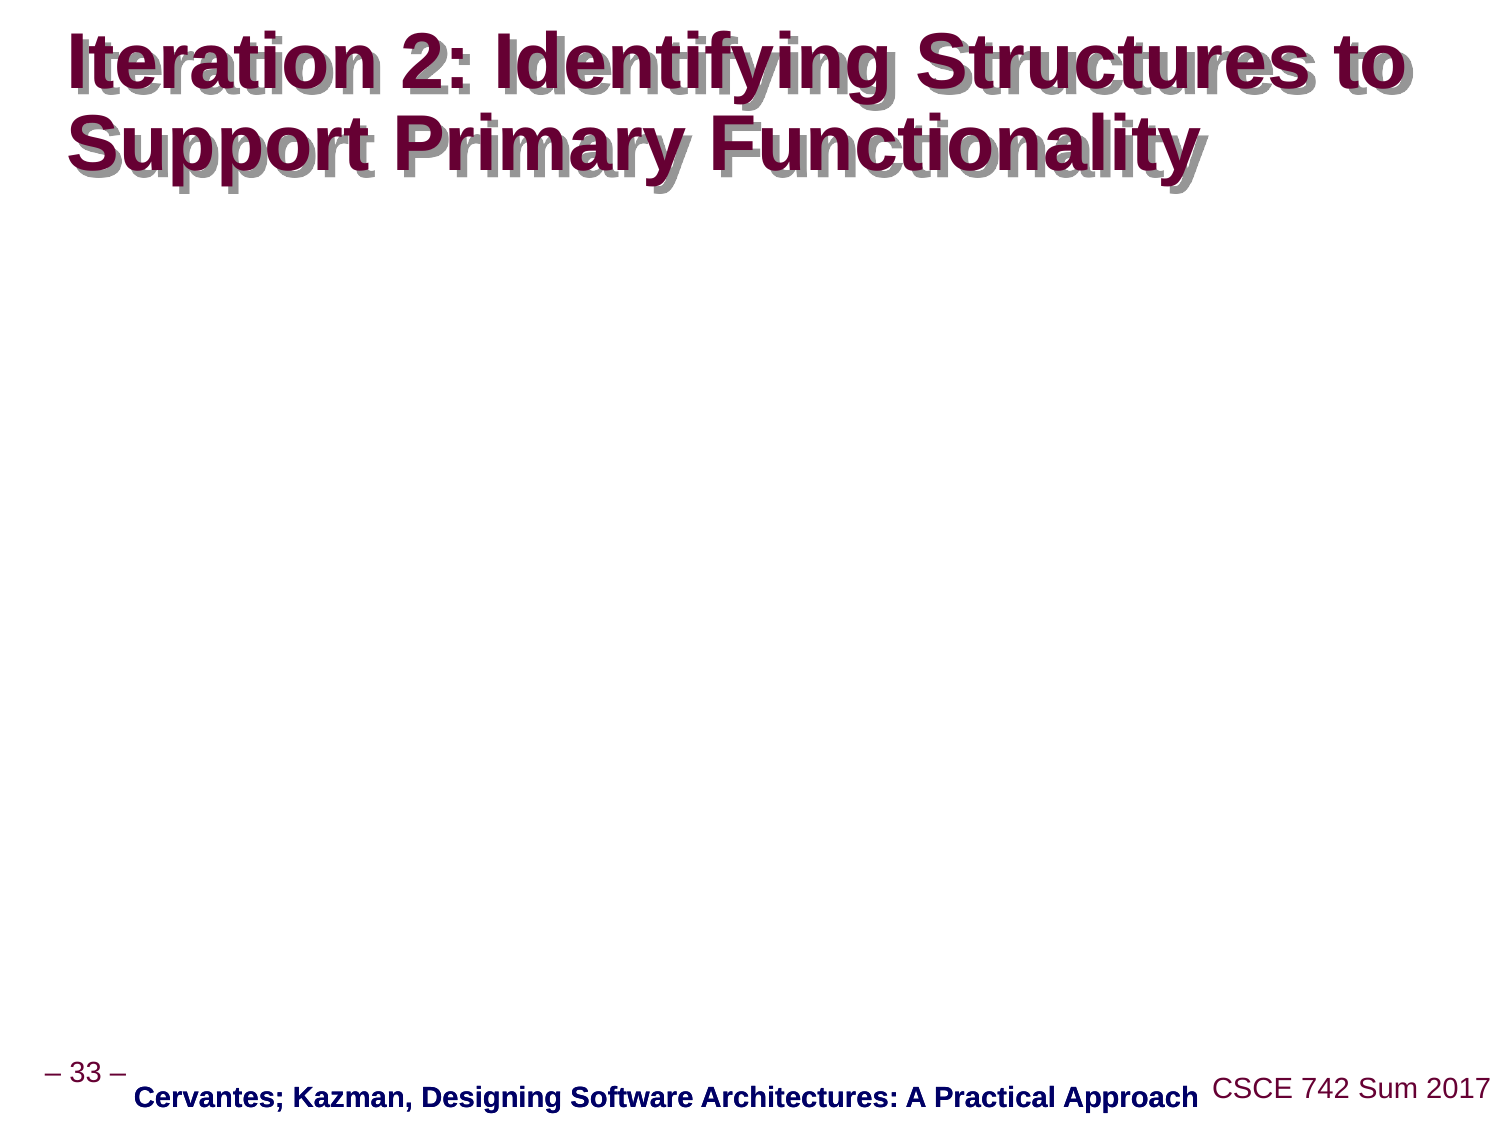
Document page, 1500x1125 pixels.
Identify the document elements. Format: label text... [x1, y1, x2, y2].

title Iteration 2: Identifying Structures to Support Primary Functionality [66, 40, 1497, 169]
